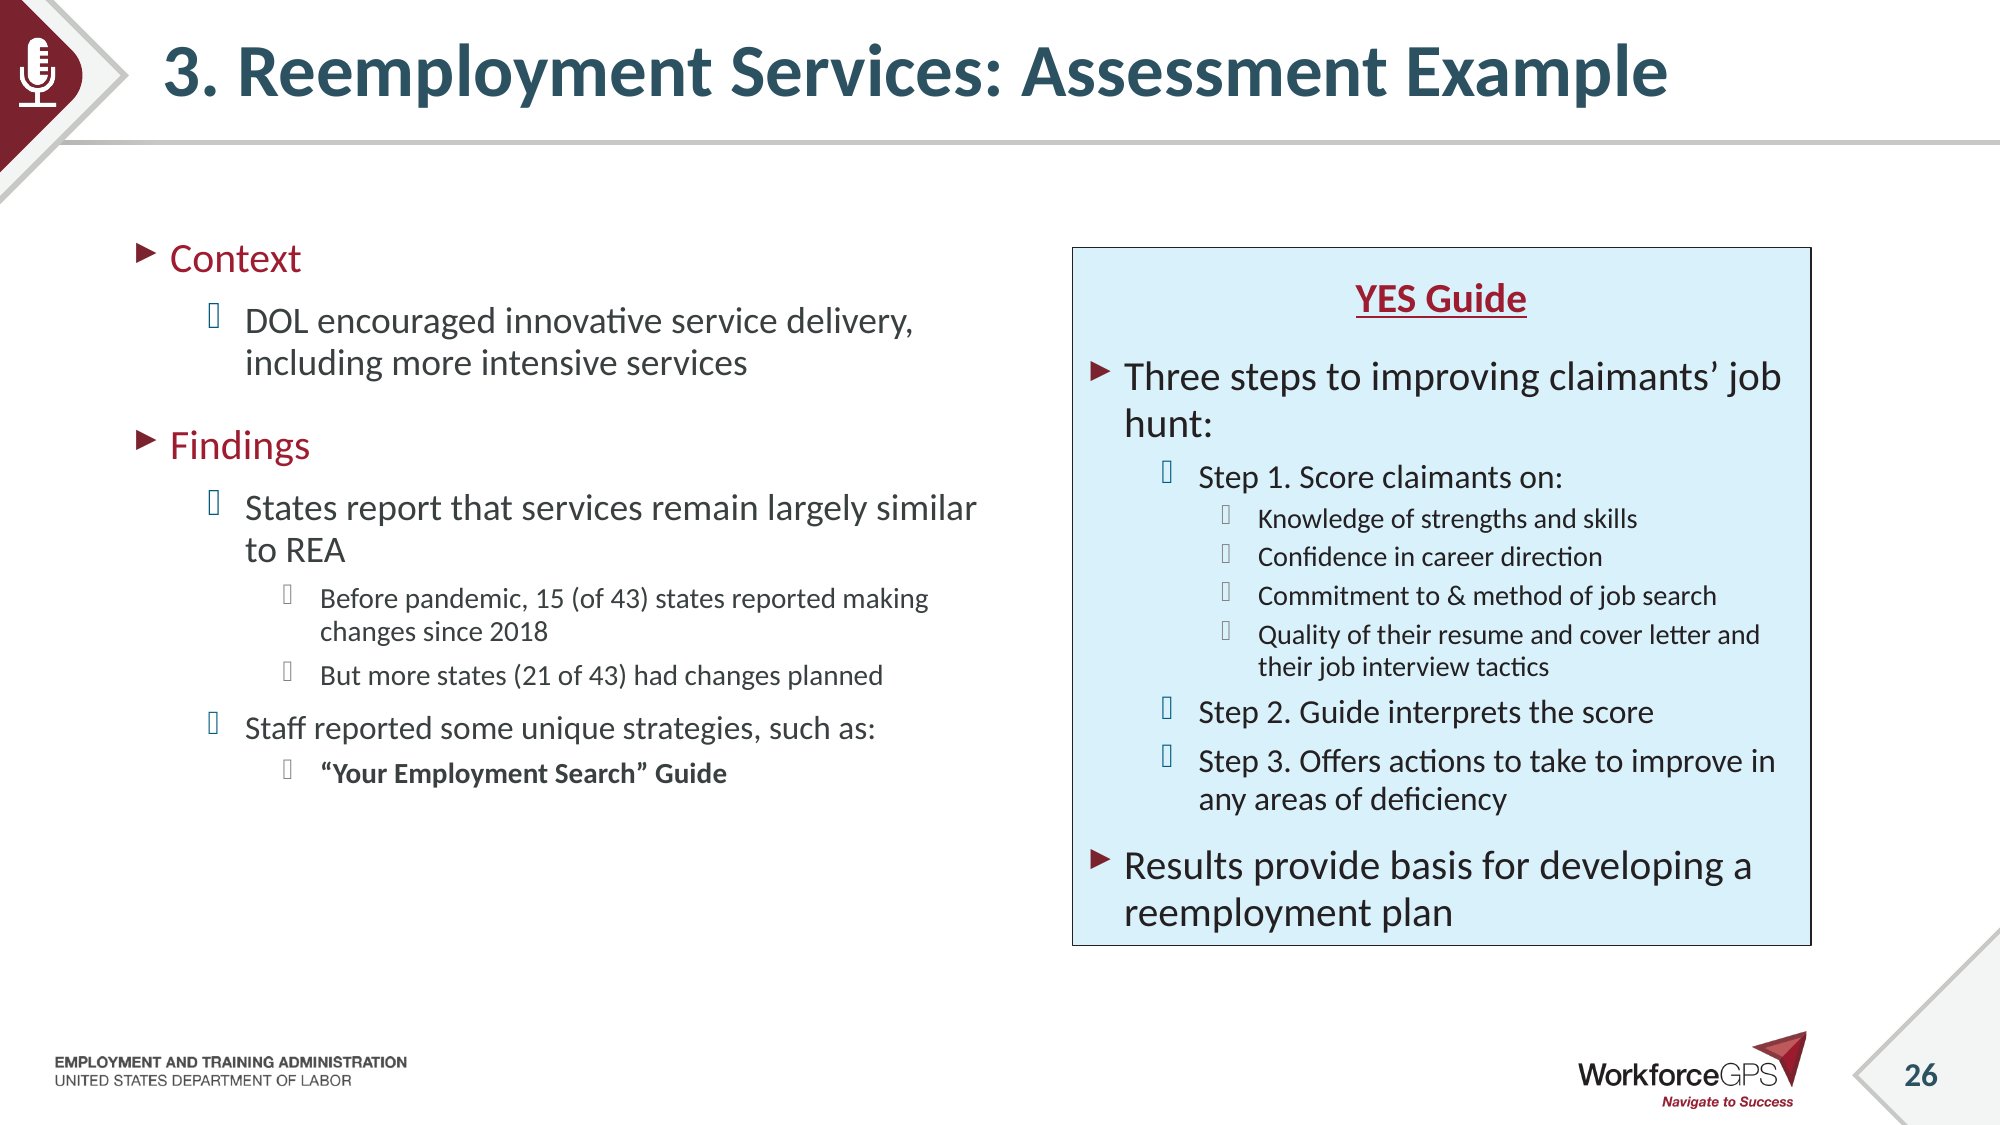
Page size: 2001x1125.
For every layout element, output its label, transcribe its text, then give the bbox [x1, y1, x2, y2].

table_header % of States [47, 1049, 420, 1095]
title 3. Reemployment Services: Assessment Example [132, 7, 1950, 137]
picture [0, 34, 75, 110]
text_box YES Guide Three steps to improving claimants’ job hunt: Step 1. Score claimants on: Knowledge of strengths and skills Confidence in career direction Commitment to & method of job search Quality of their resume and cover letter and their job interview tactics Step 2. Guide interprets the score Step 3. Offers actions to take to improve in any areas of deficiency Results provide basis for developing a reemployment plan [1071, 246, 1813, 947]
text_box Context DOL encouraged innovative service delivery, including more intensive services Findings States report that services remain largely similar to REA Before pandemic, 15 (of 43) states reported making changes since 2018 But more states (21 of 43) had changes planned Staff reported some unique strategies, such as: “Your Employment Search” Guide What’s Next” card To make referrals to partners more effective, staff in two states cite the value of “warm handoffs” to partner staff [117, 227, 1000, 959]
slide_number 26 [1867, 1042, 1975, 1103]
